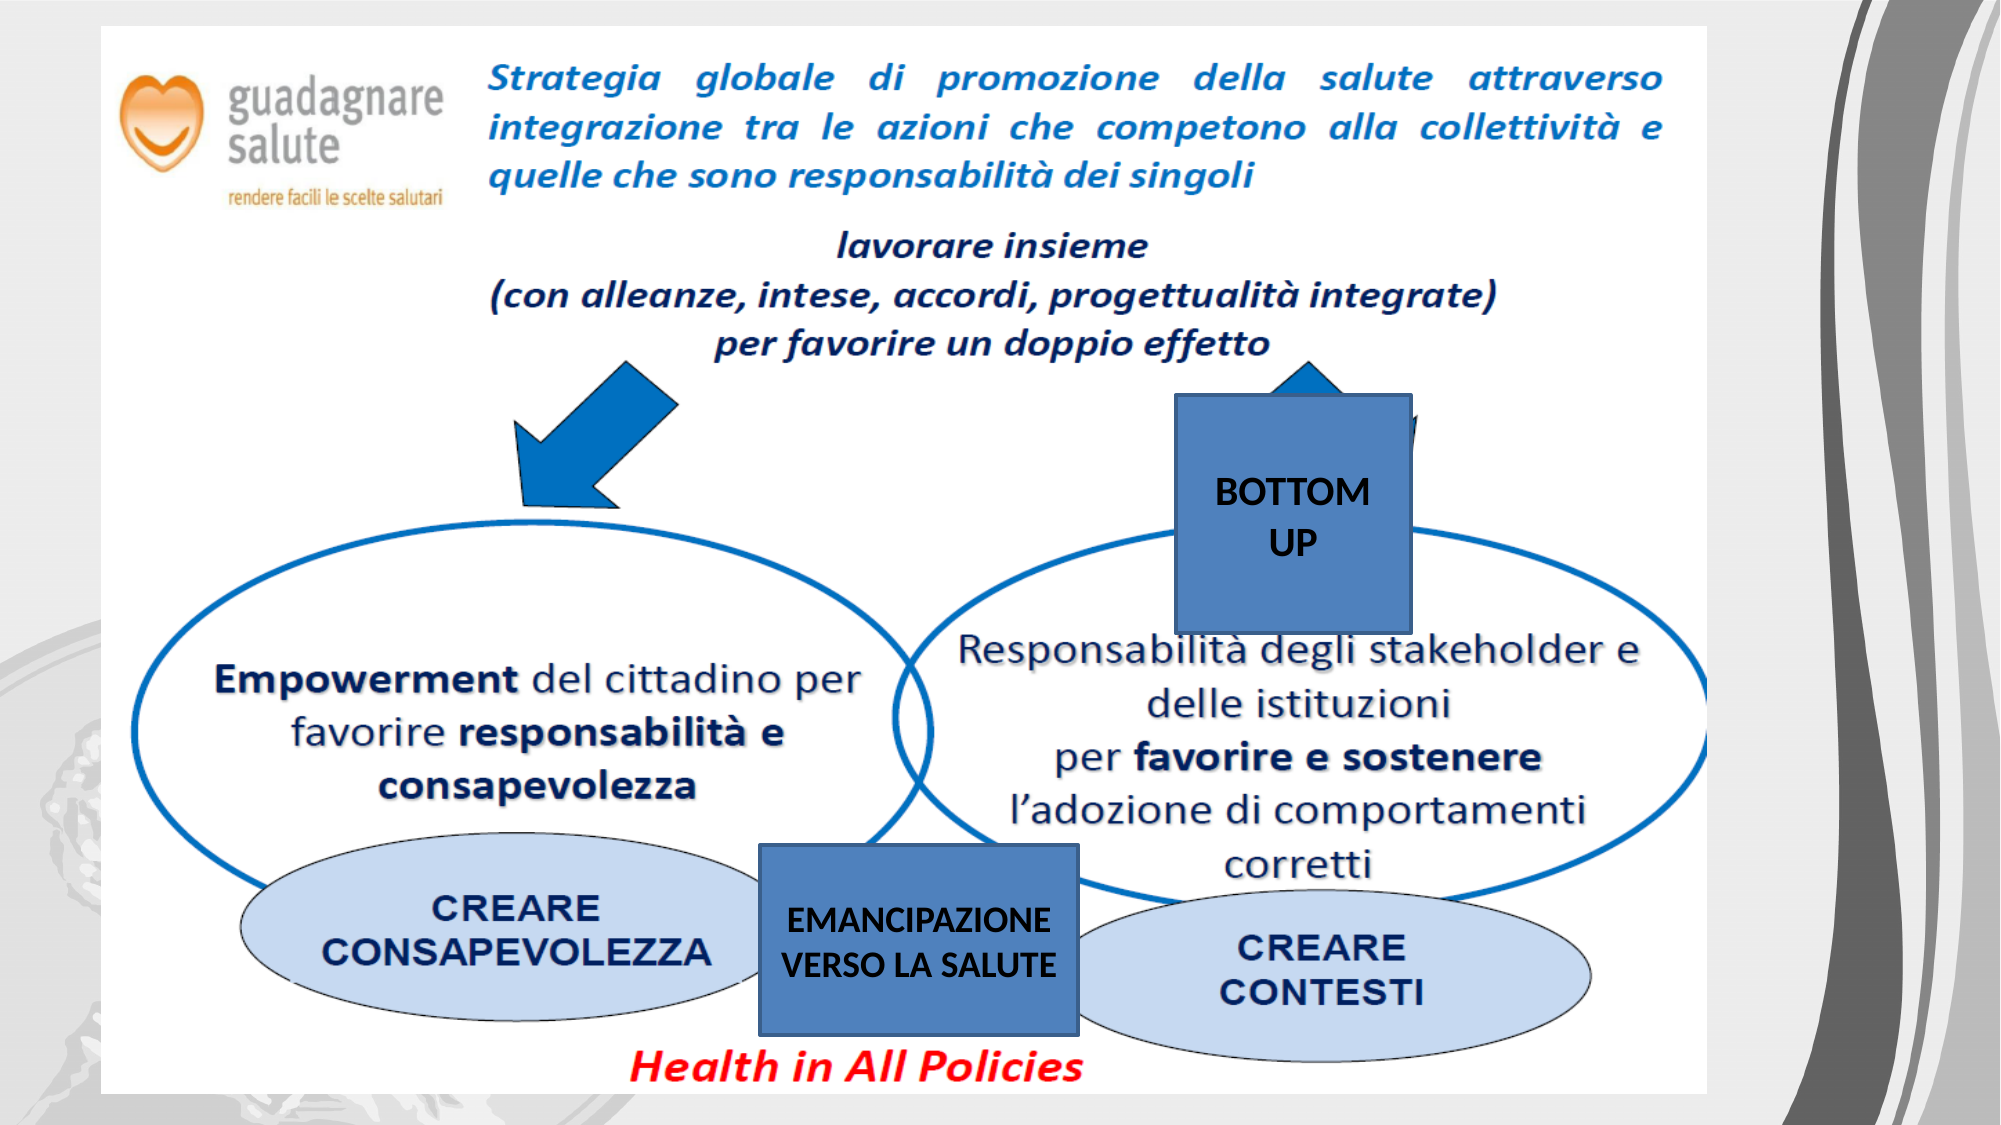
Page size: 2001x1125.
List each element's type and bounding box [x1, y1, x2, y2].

list [101, 26, 1707, 1094]
picture [0, 0, 2001, 1125]
